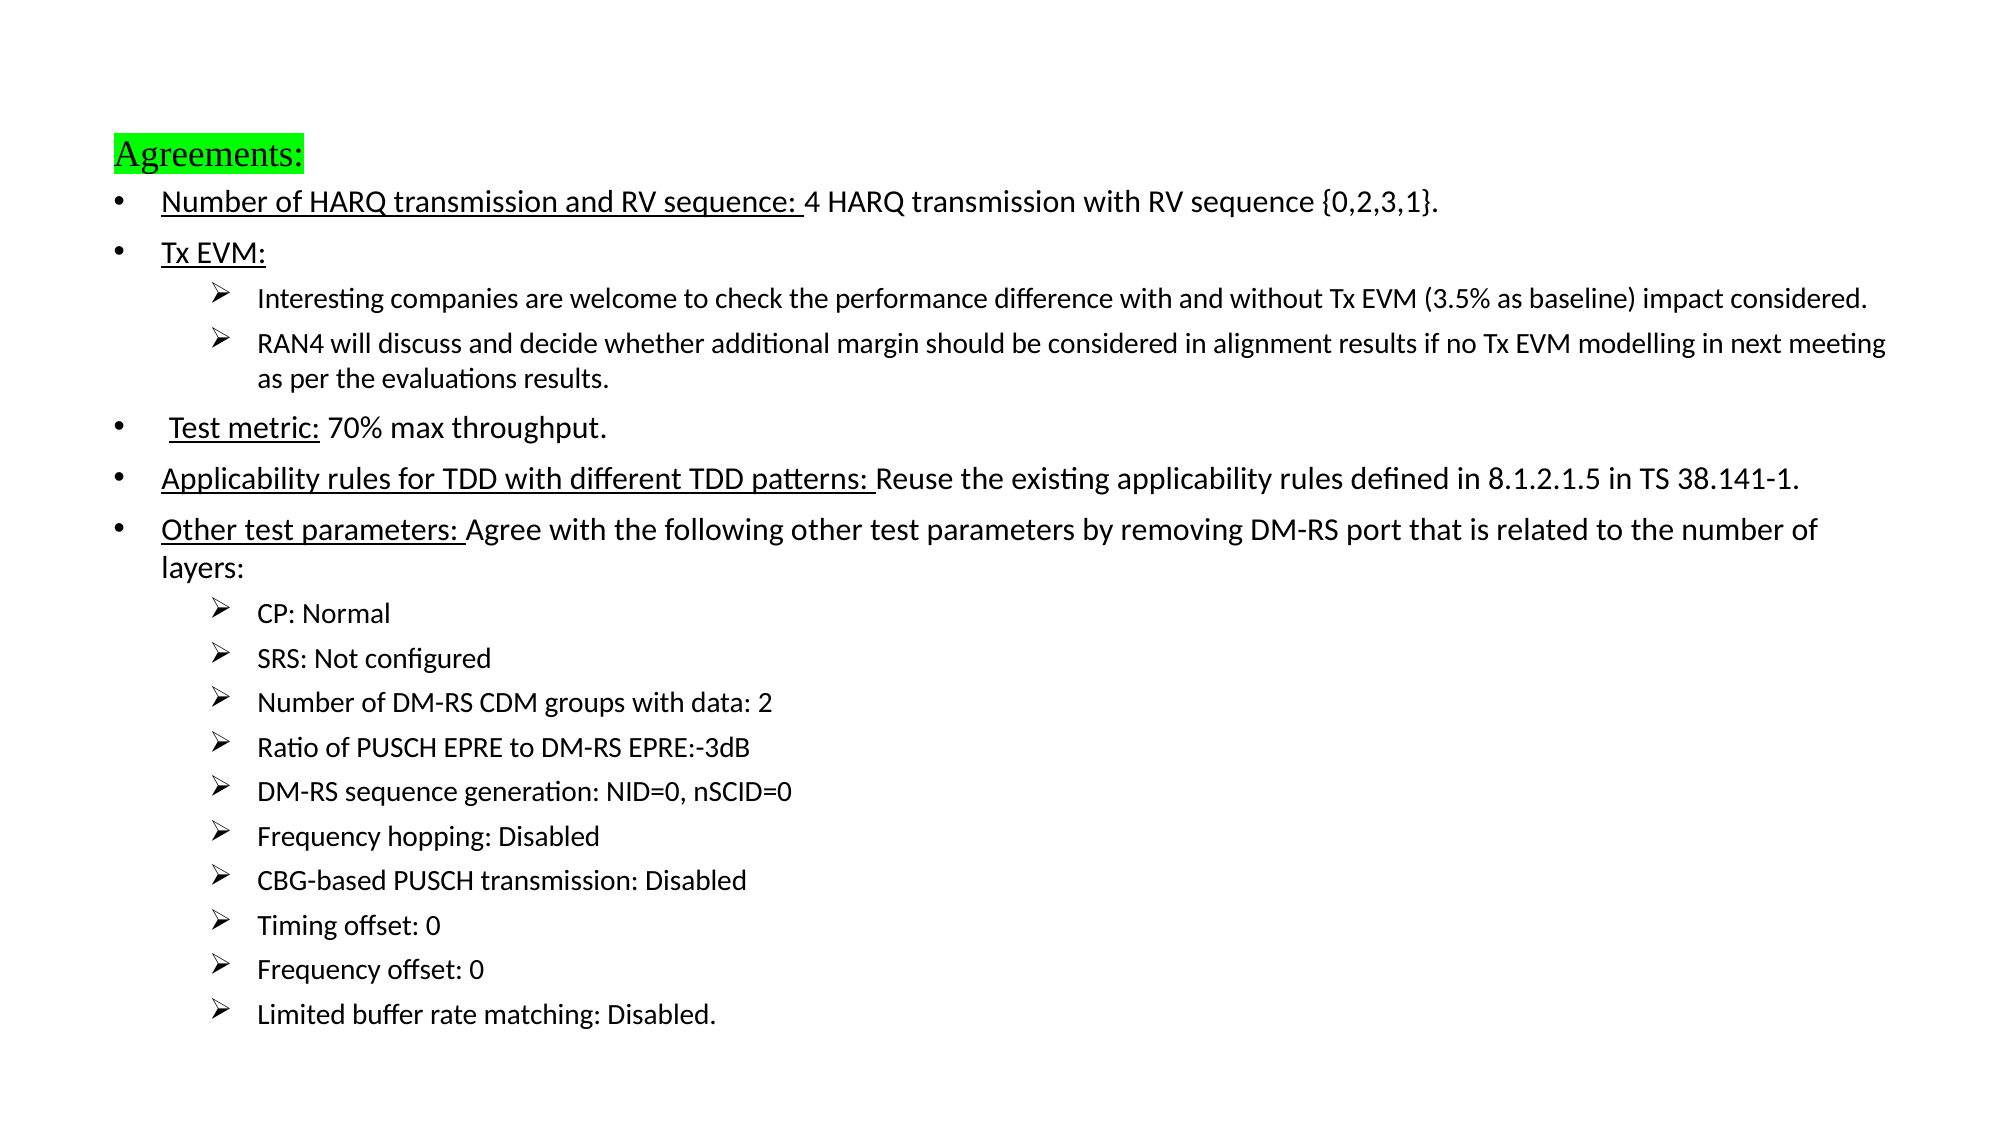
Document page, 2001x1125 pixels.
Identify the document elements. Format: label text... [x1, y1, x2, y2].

list Agreements: Number of HARQ transmission and RV sequence: 4 HARQ transmission with RV sequence {0,2,3,1}. Tx EVM: Interesting companies are welcome to check the performance difference with and without Tx EVM (3.5% as baseline) impact considered. RAN4 will discuss and decide whether additional margin should be considered in alignment results if no Tx EVM modelling in next meeting as per the evaluations results. Test metric: 70% max throughput. Applicability rules for TDD with different TDD patterns: Reuse the existing applicability rules defined in 8.1.2.1.5 in TS 38.141-1. Other test parameters: Agree with the following other test parameters by removing DM-RS port that is related to the number of layers: CP: Normal SRS: Not configured Number of DM-RS CDM groups with data: 2 Ratio of PUSCH EPRE to DM-RS EPRE:-3dB DM-RS sequence generation: NID=0, nSCID=0 Frequency hopping: Disabled CBG-based PUSCH transmission: Disabled Timing offset: 0 Frequency offset: 0 Limited buffer rate matching: Disabled. [98, 126, 1915, 1068]
